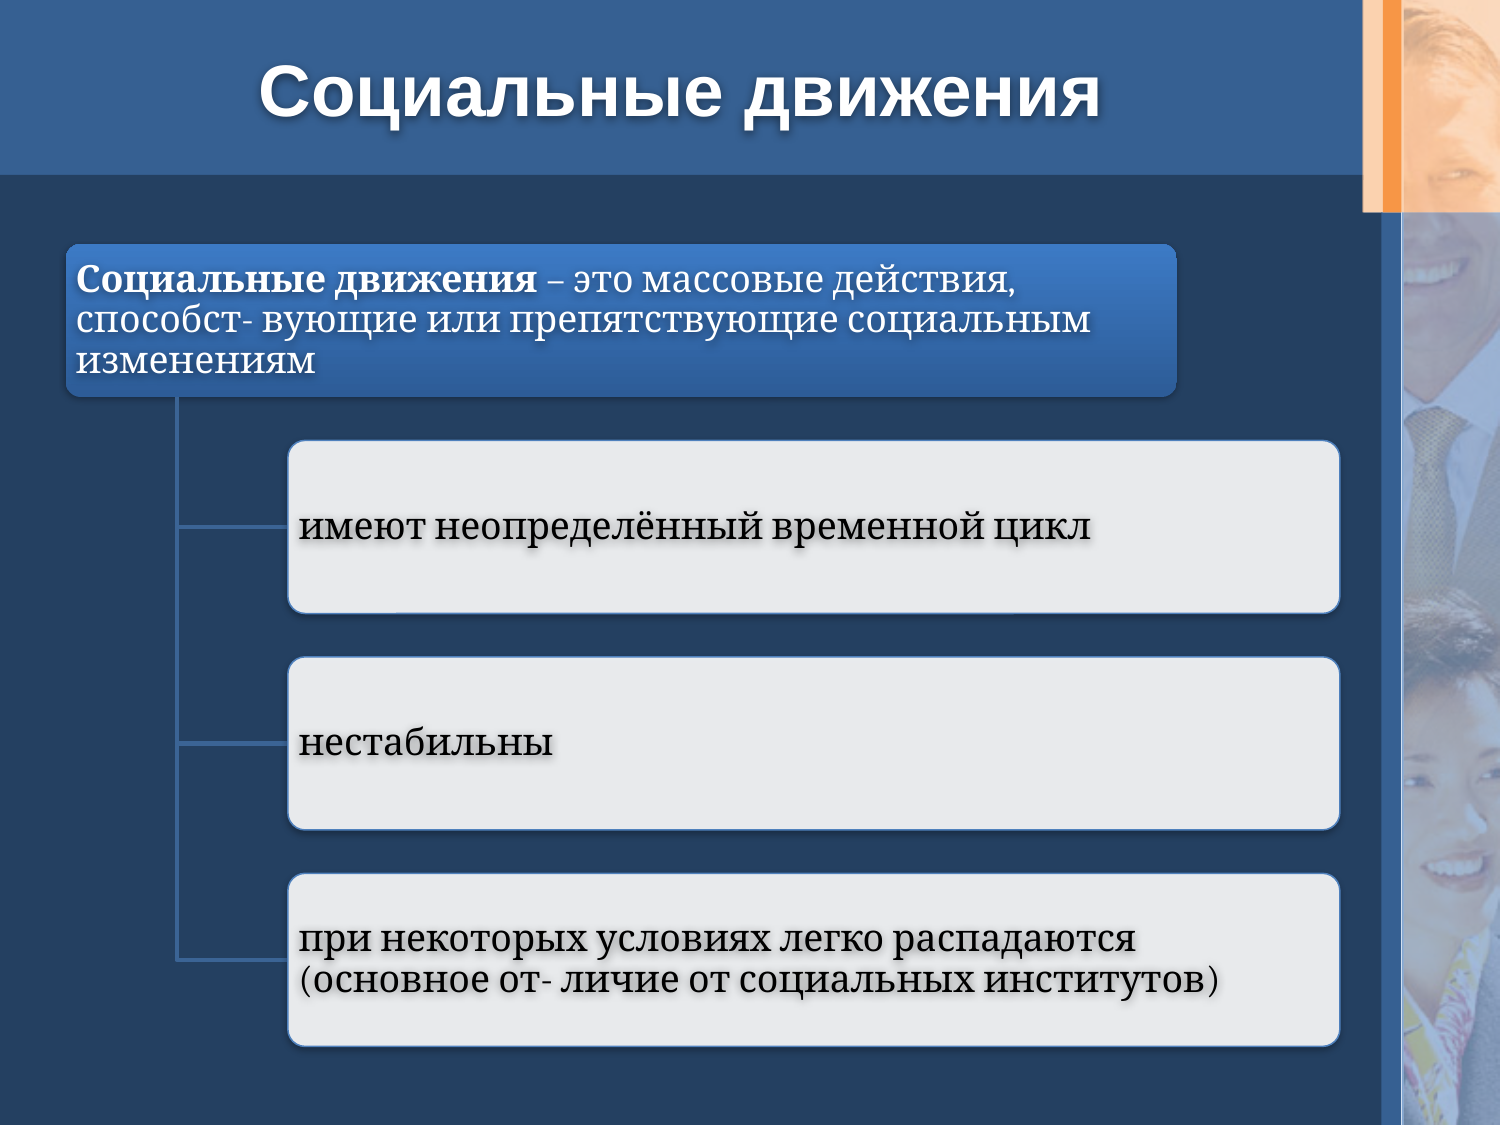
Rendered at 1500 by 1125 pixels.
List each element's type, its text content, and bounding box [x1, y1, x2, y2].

picture [1401, 0, 1500, 1125]
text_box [65, 243, 1341, 1047]
title Социальные движения [0, 0, 1363, 175]
